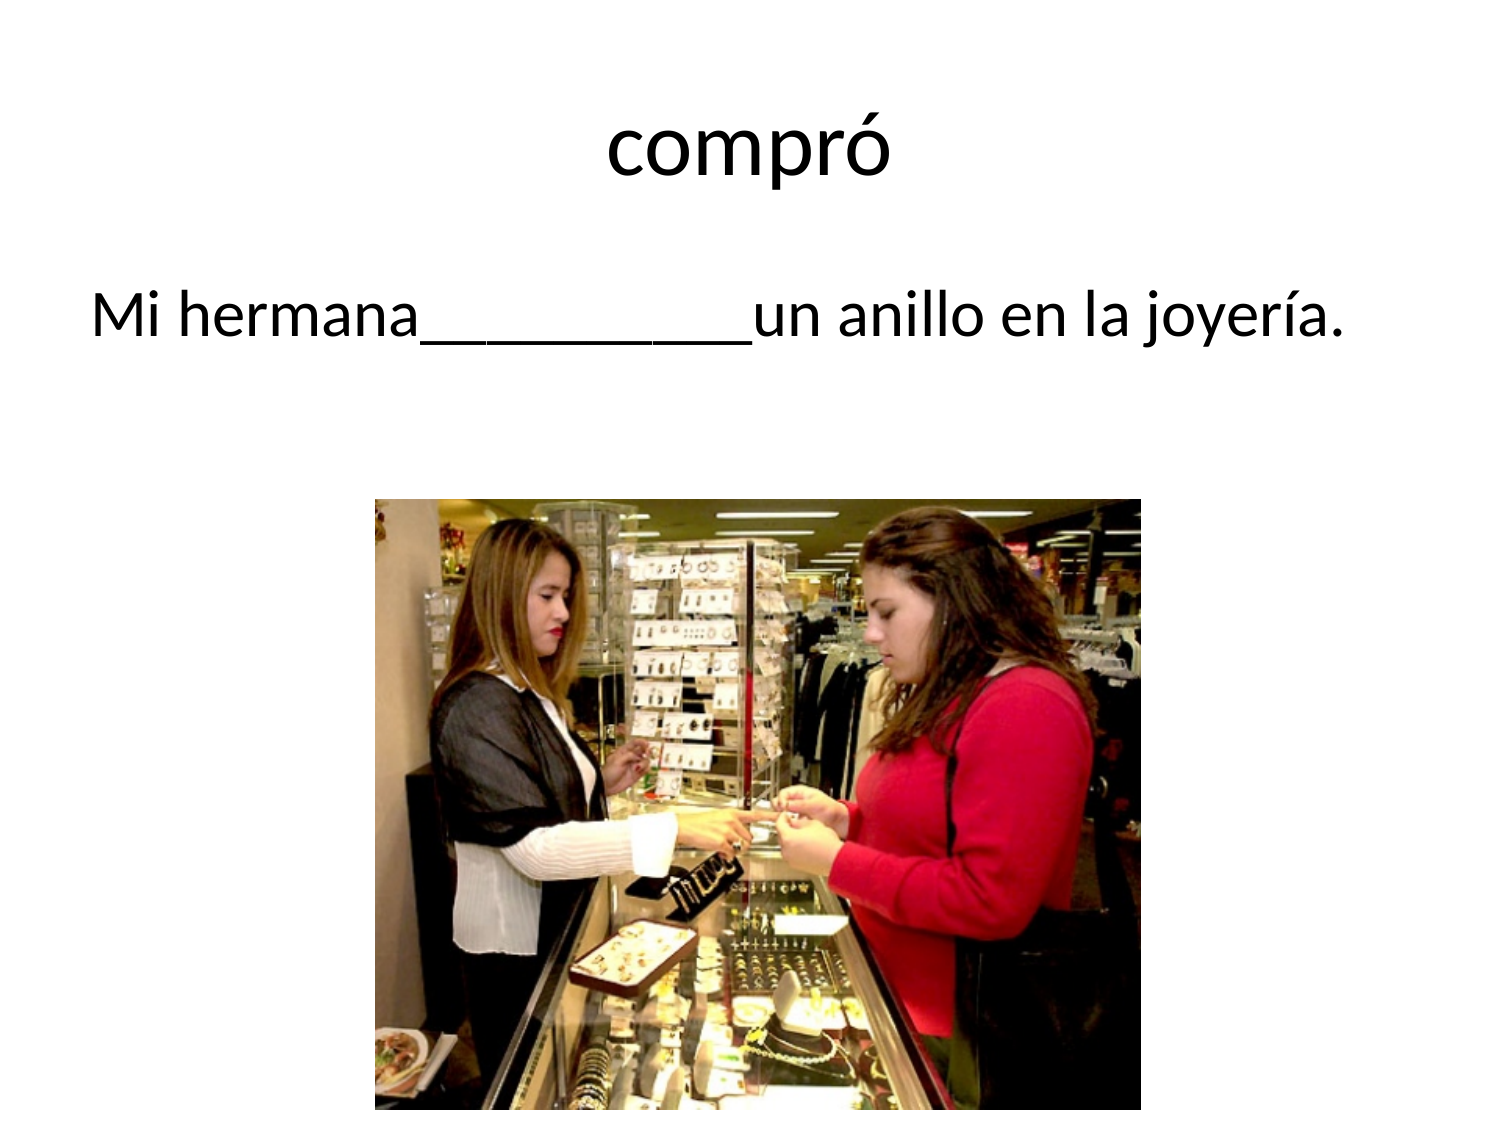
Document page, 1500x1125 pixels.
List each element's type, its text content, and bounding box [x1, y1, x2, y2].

picture [374, 499, 1141, 1110]
title compró [75, 45, 1425, 233]
list Mi hermana__________un anillo en la joyería. [75, 262, 1425, 1005]
